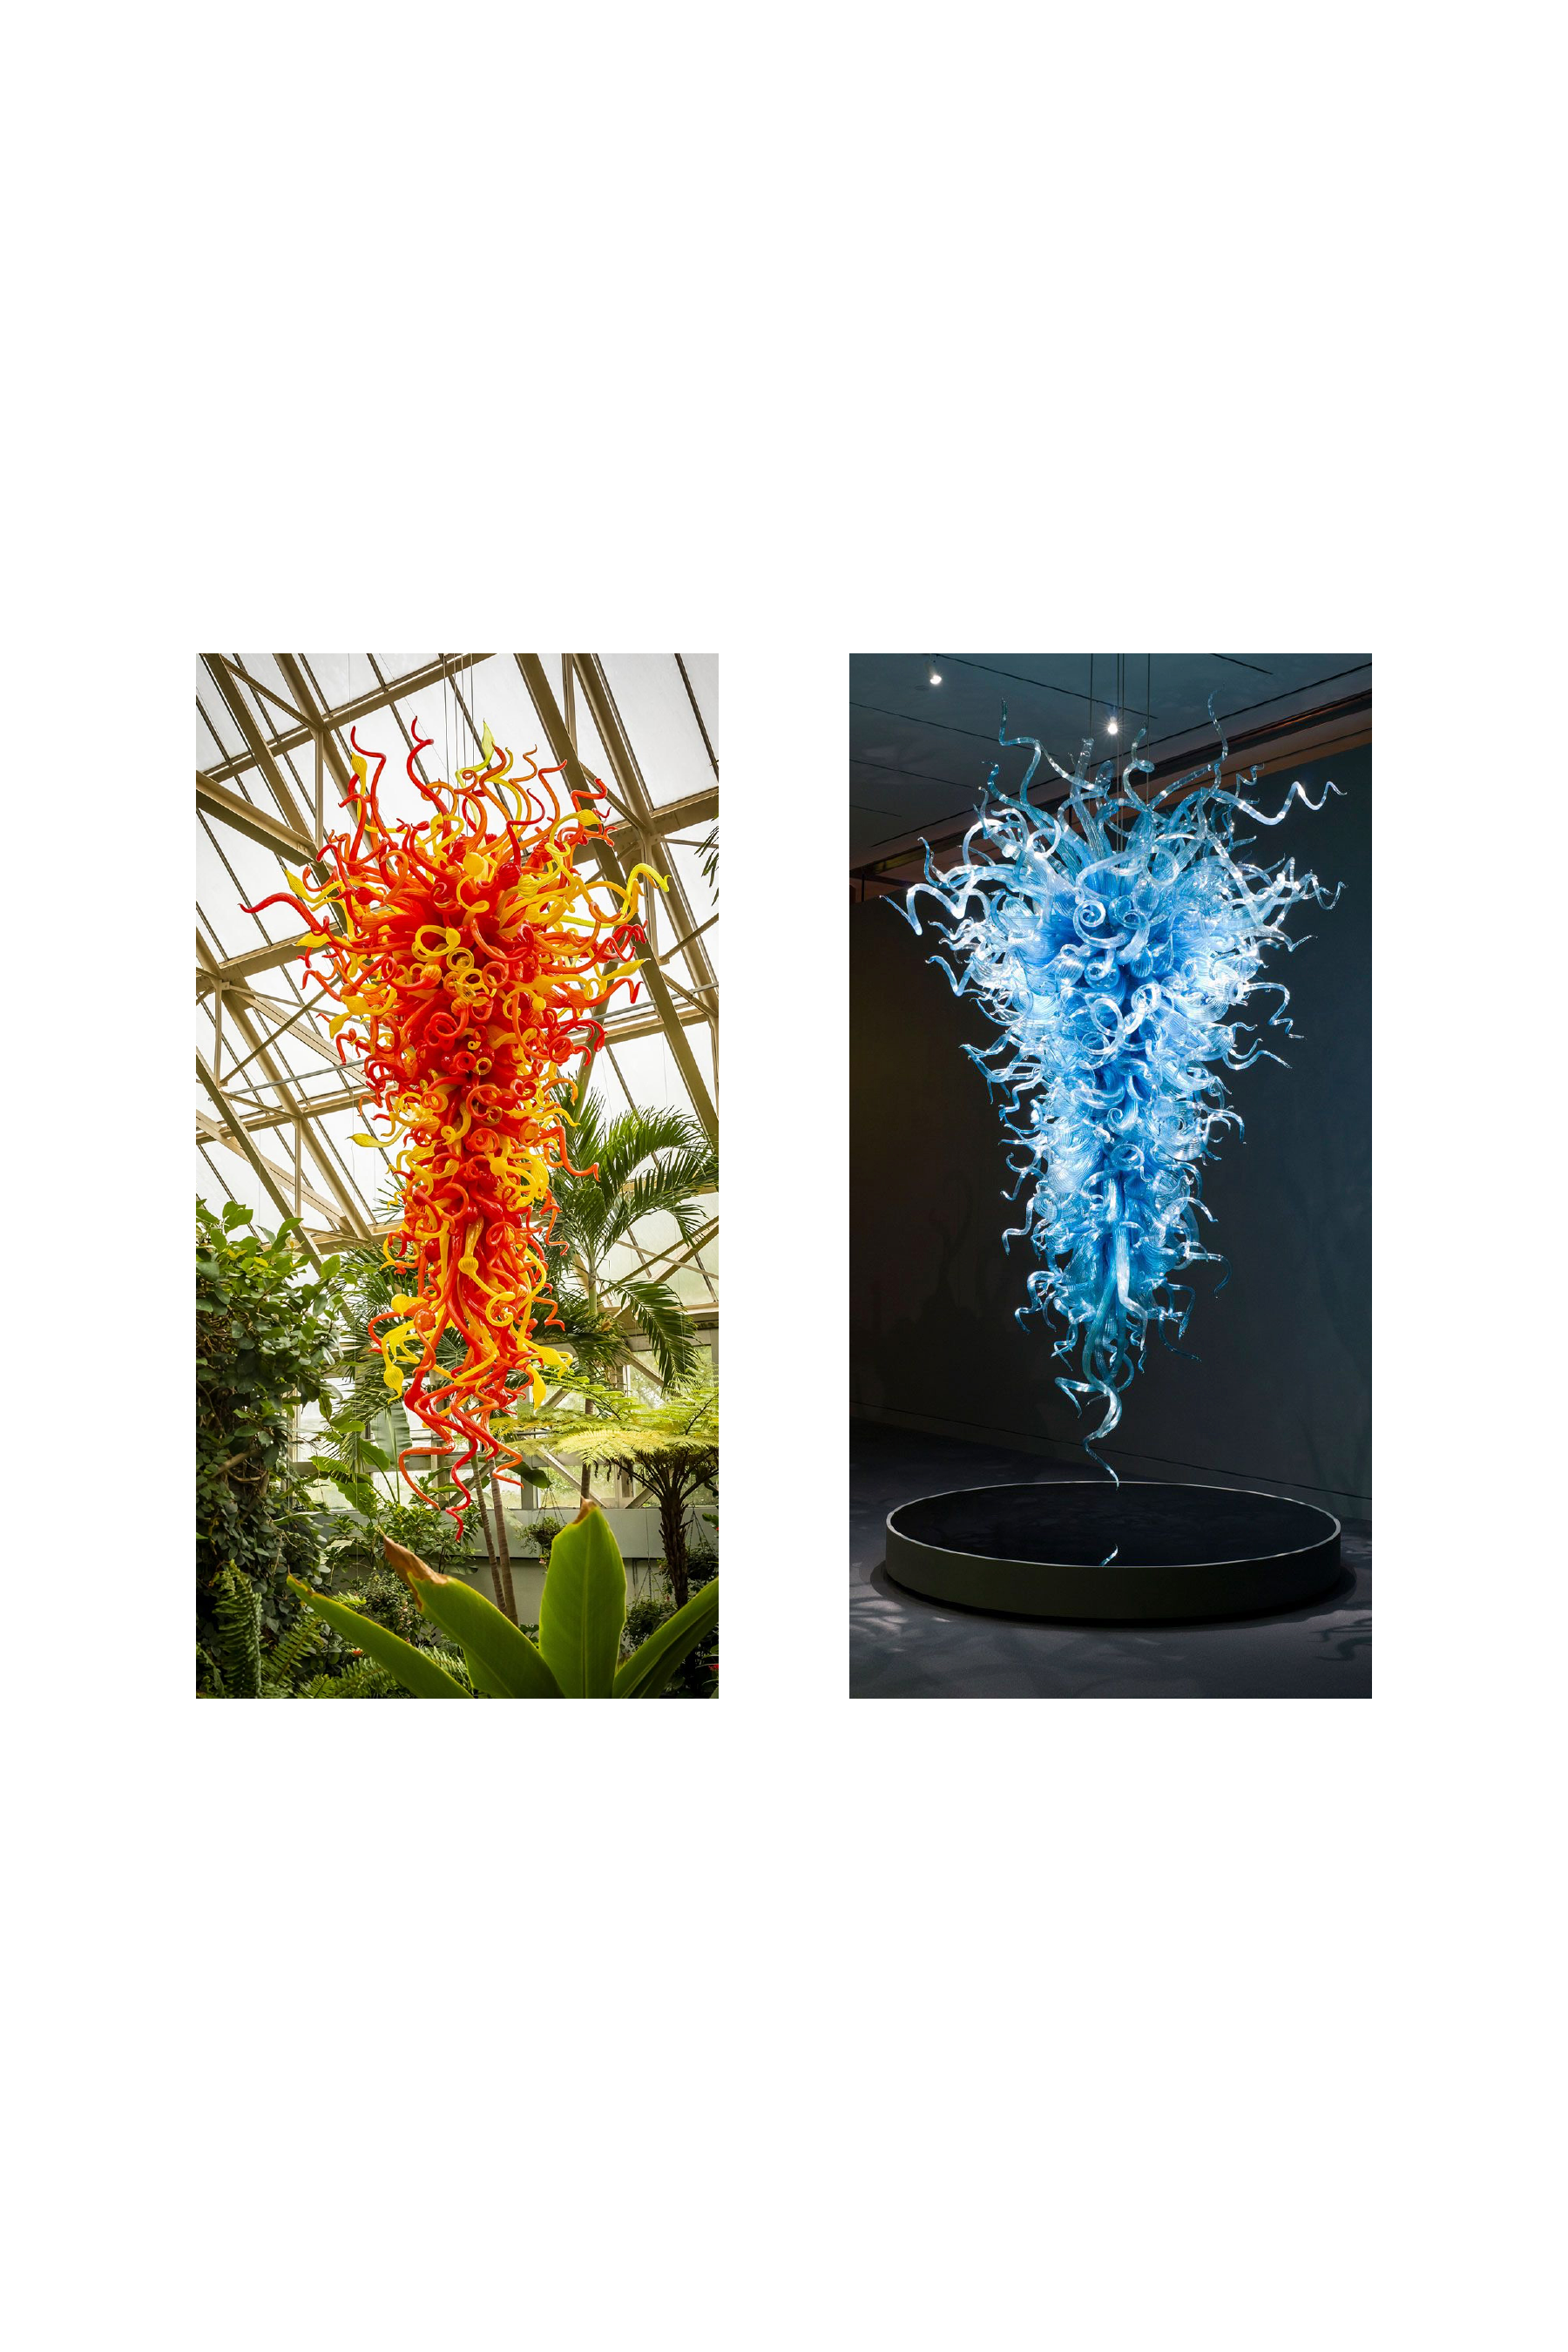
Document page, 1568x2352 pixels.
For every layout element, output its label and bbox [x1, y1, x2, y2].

picture [848, 652, 1372, 1699]
picture [195, 652, 719, 1699]
